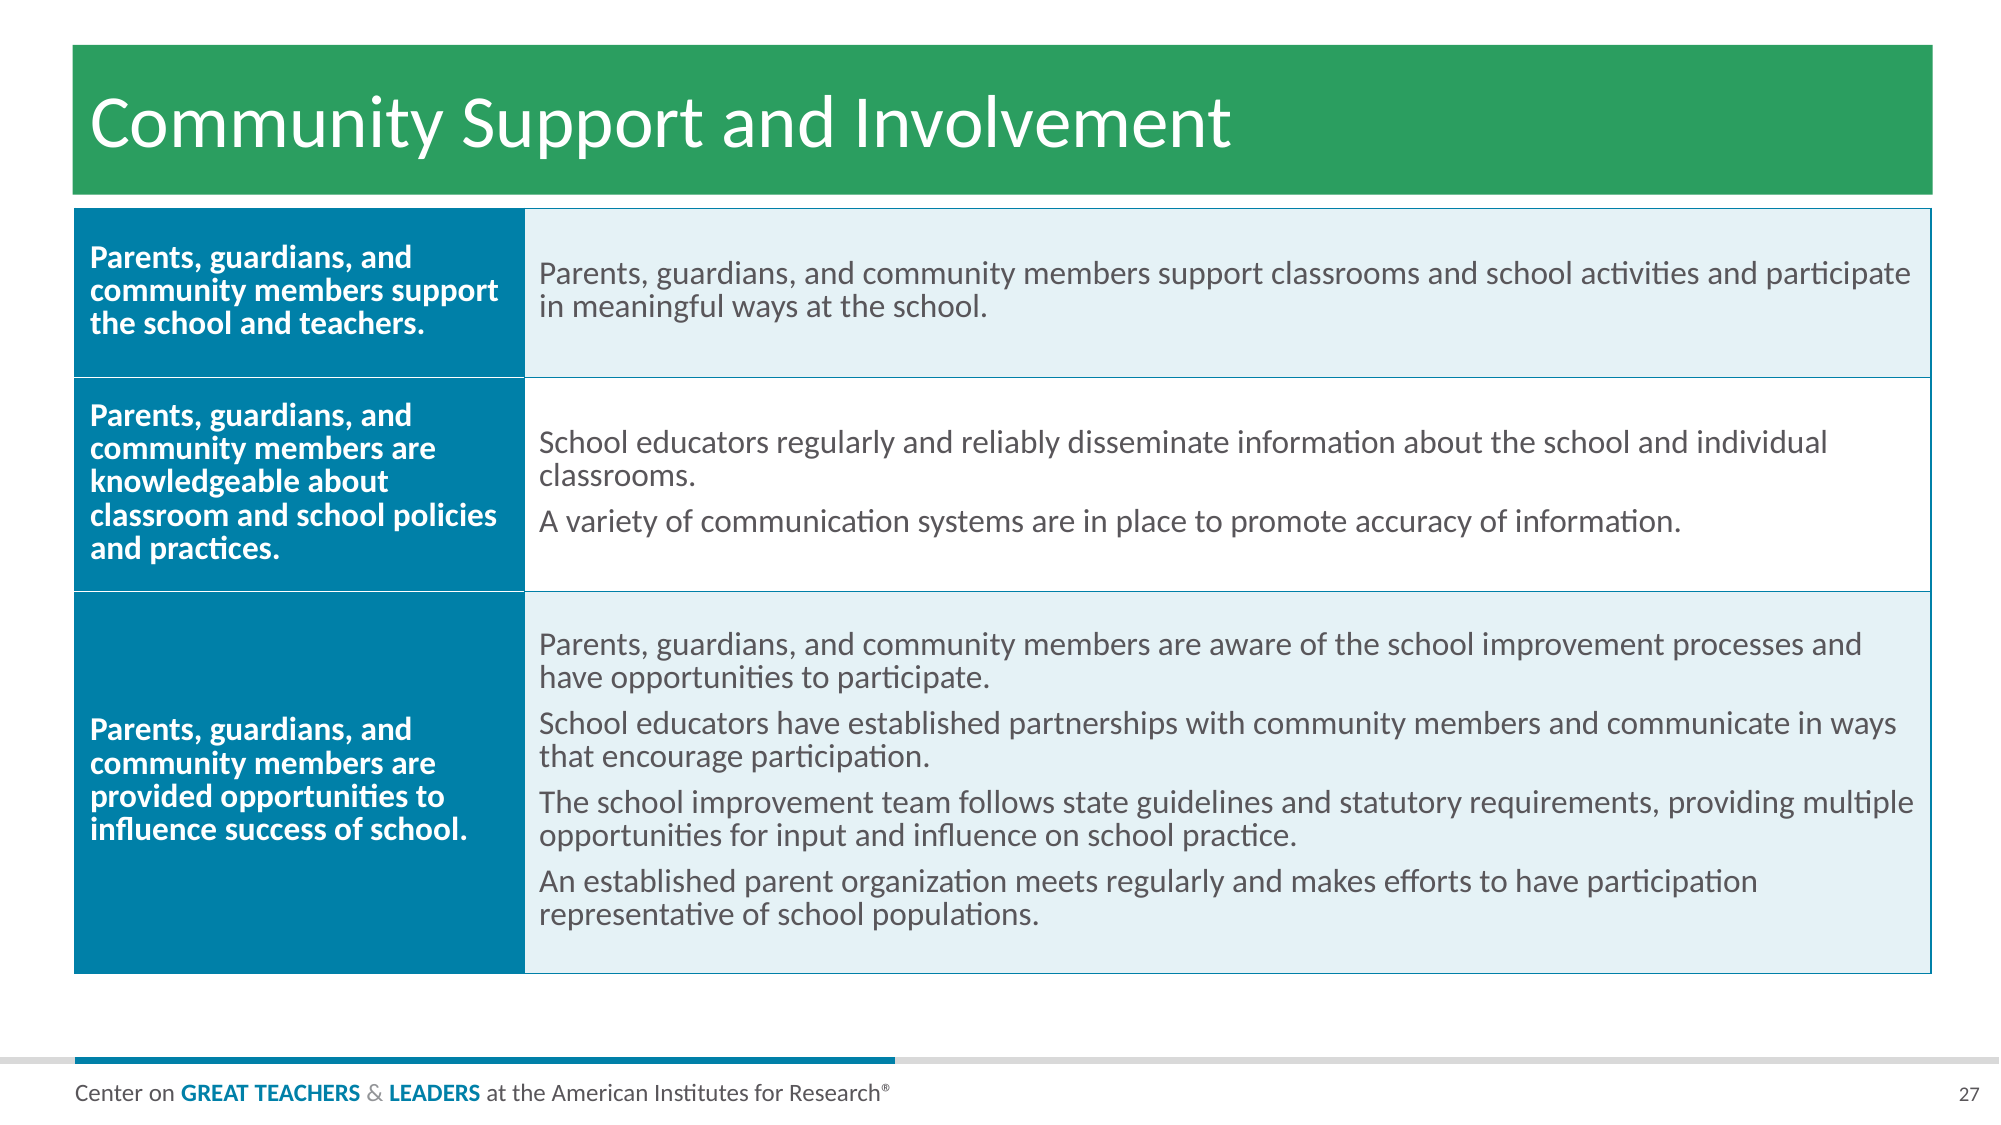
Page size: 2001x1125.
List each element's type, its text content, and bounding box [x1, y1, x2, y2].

text_box [72, 44, 1934, 196]
table_cell Parents, guardians, and community members are provided opportunities to influence success of school. [76, 592, 523, 973]
table_header Parents, guardians, and community members support classrooms and school activities and participate in meaningful ways at the school. [525, 209, 1930, 377]
table_cell Parents, guardians, and community members are knowledgeable about classroom and school policies and practices. [76, 378, 523, 591]
table_cell Parents, guardians, and community members are aware of the school improvement processes and have opportunities to participate. School educators have established partnerships with community members and communicate in ways that encourage participation. The school improvement team follows state guidelines and statutory requirements, providing multiple opportunities for input and influence on school practice. An established parent organization meets regularly and makes efforts to have participation representative of school populations. [525, 592, 1930, 973]
table_header Parents, guardians, and community members support the school and teachers. [76, 209, 523, 377]
table_cell School educators regularly and reliably disseminate information about the school and individual classrooms. A variety of communication systems are in place to promote accuracy of information. [525, 378, 1930, 591]
title Community Support and Involvement [75, 0, 1935, 164]
slide_number 27 [1954, 1080, 1980, 1106]
